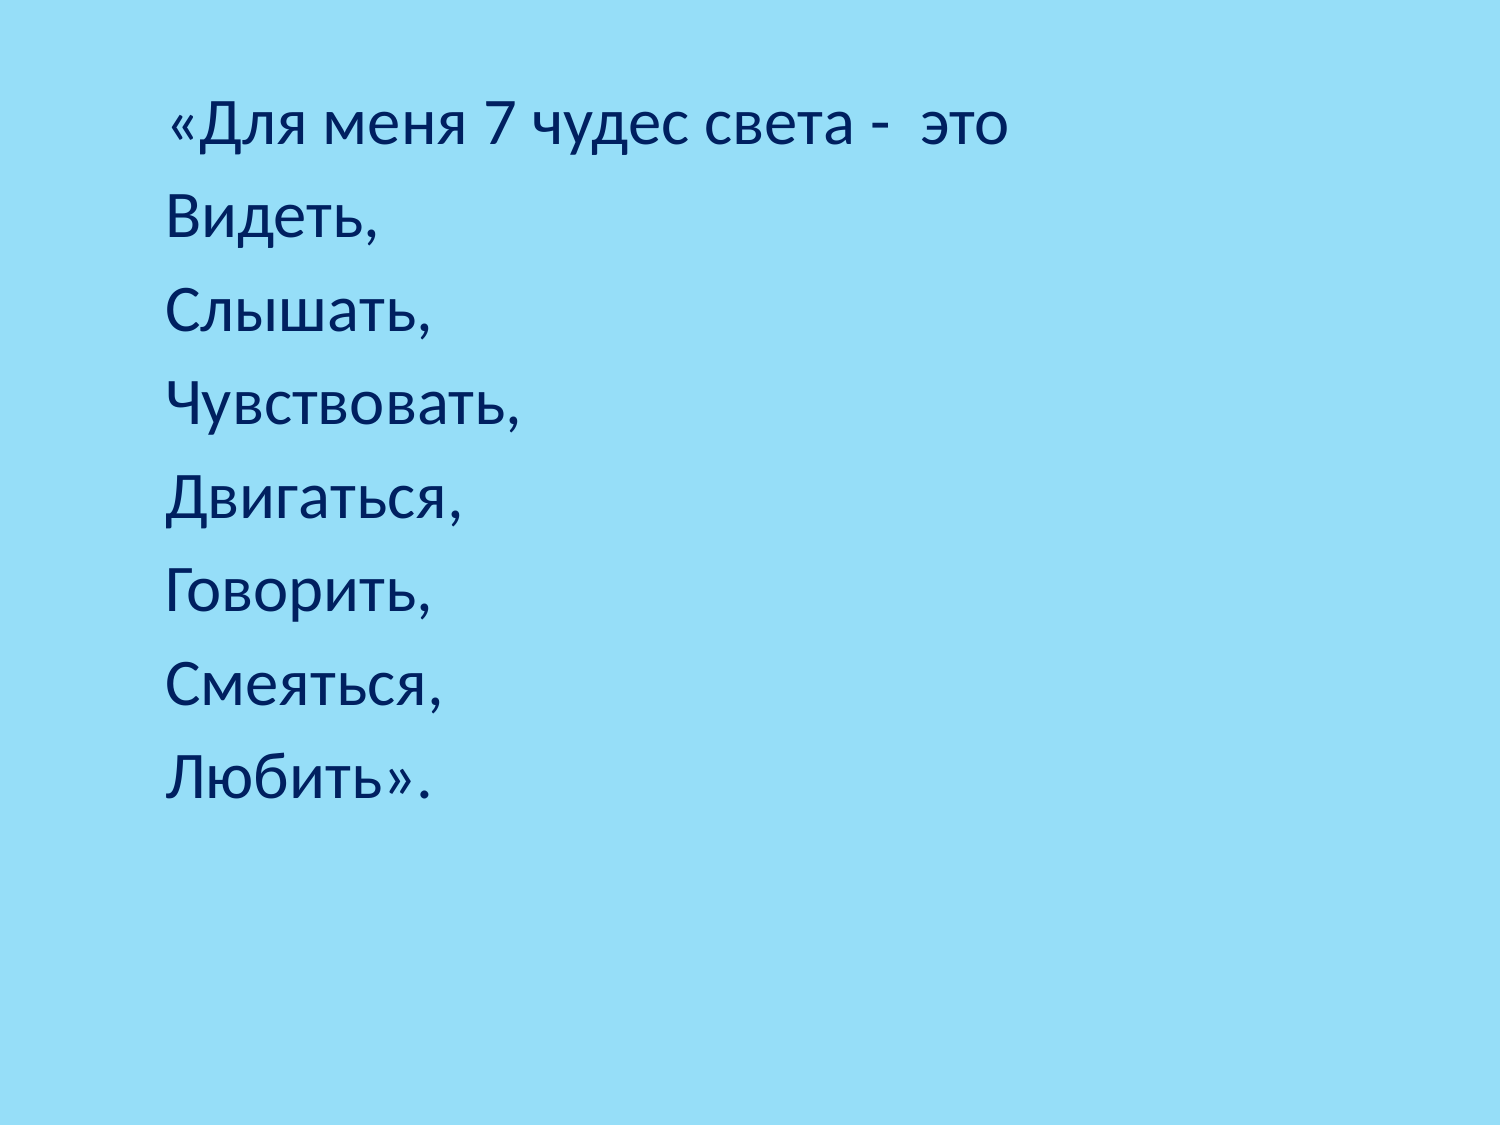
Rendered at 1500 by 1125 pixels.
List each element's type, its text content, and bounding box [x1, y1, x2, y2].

list «Для меня 7 чудес света - это Видеть, Слышать, Чувствовать, Двигаться, Говорить, Смеяться, Любить». [75, 70, 1425, 1005]
